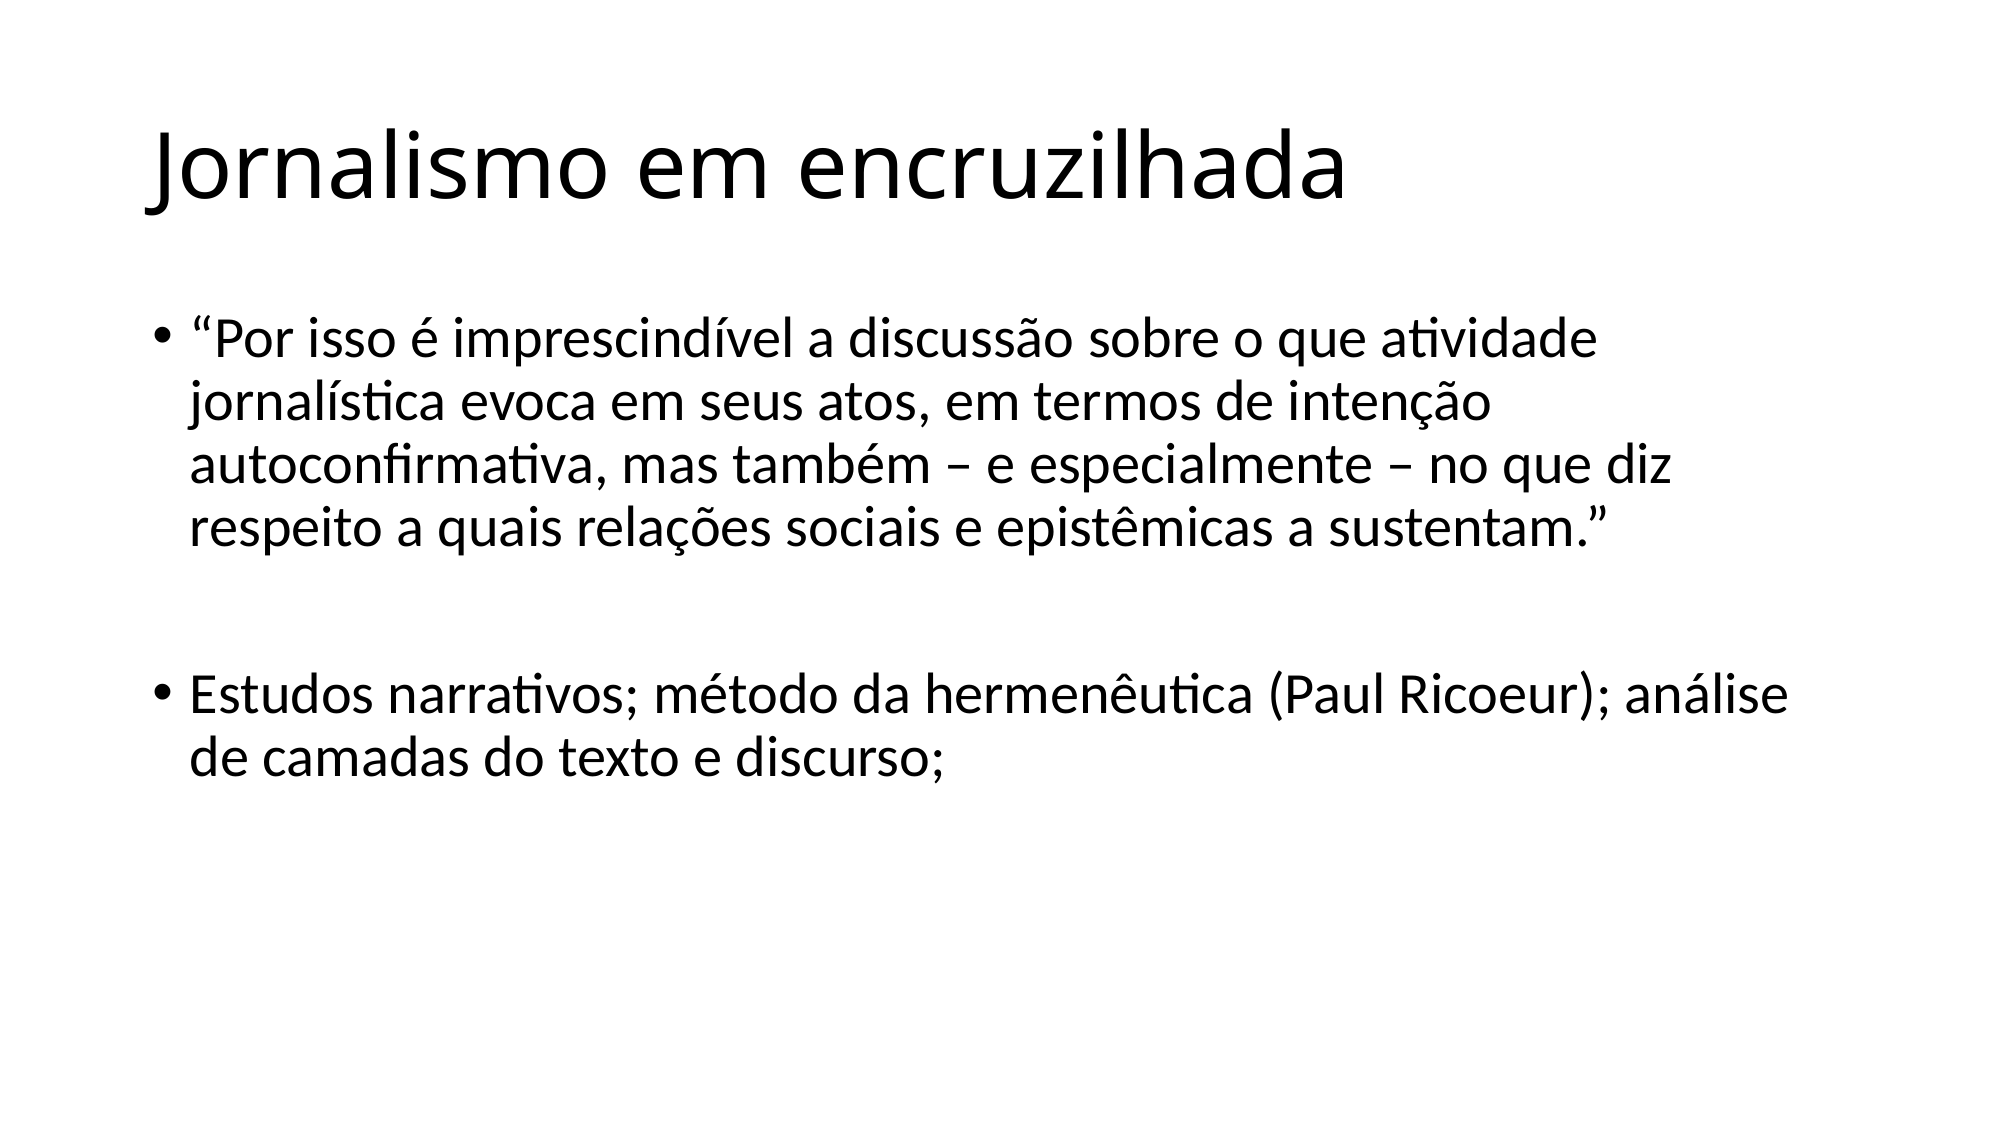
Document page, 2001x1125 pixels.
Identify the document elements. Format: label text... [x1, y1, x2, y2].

title Jornalismo em encruzilhada [137, 59, 1863, 278]
list “Por isso é imprescindível a discussão sobre o que atividade jornalística evoca em seus atos, em termos de intenção autoconfirmativa, mas também – e especialmente – no que diz respeito a quais relações sociais e epistêmicas a sustentam.” Estudos narrativos; método da hermenêutica (Paul Ricoeur); análise de camadas do texto e discurso; [137, 299, 1863, 1014]
